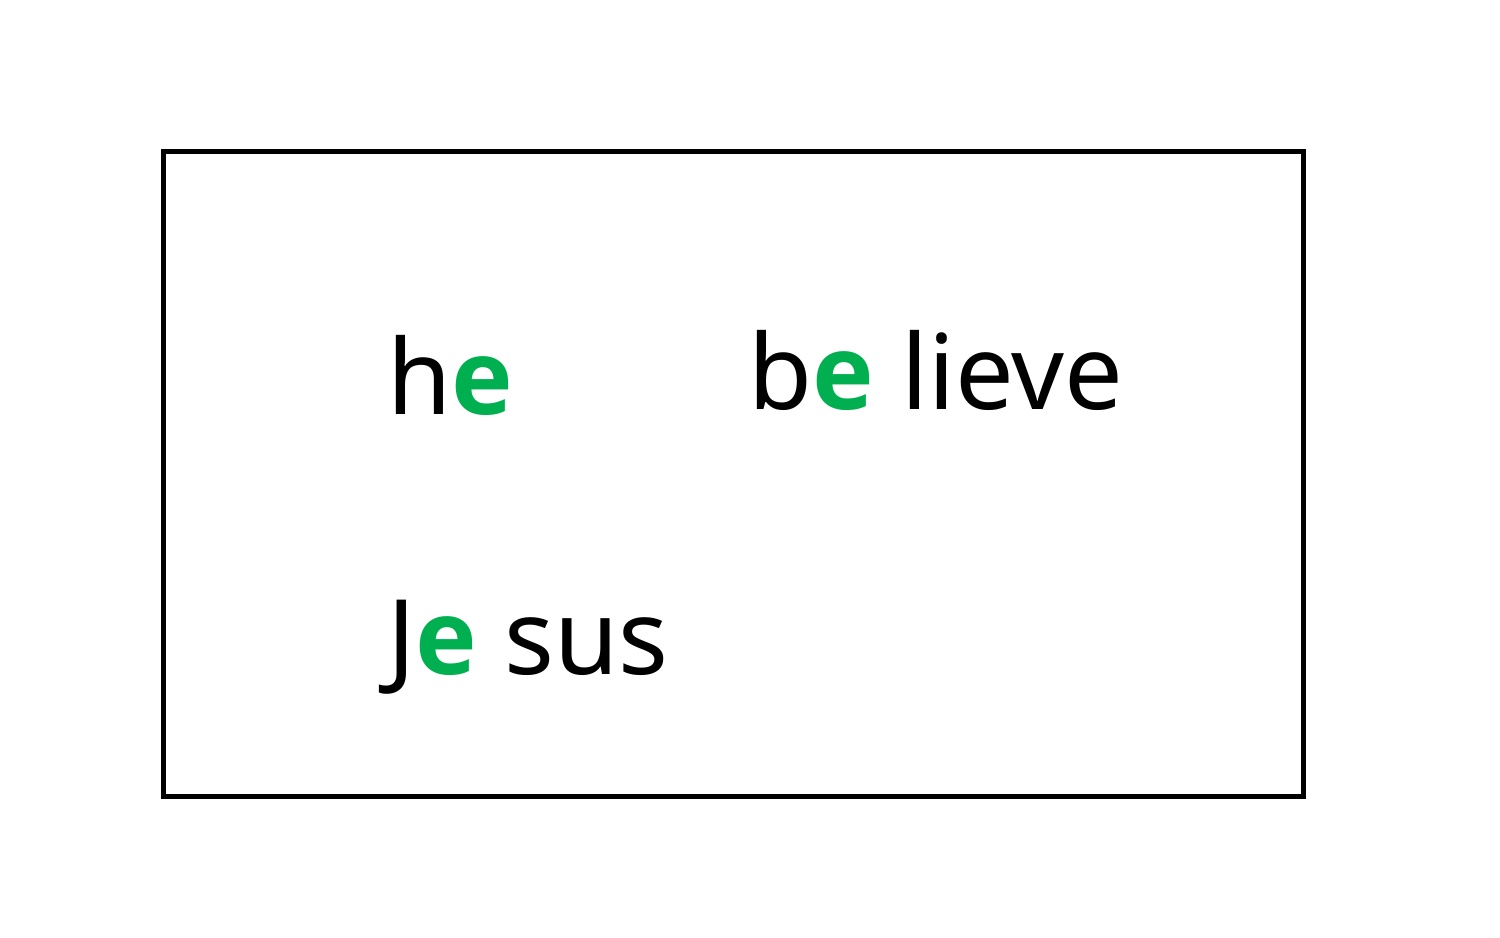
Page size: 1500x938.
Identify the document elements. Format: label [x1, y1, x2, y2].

text_box [163, 150, 1304, 797]
